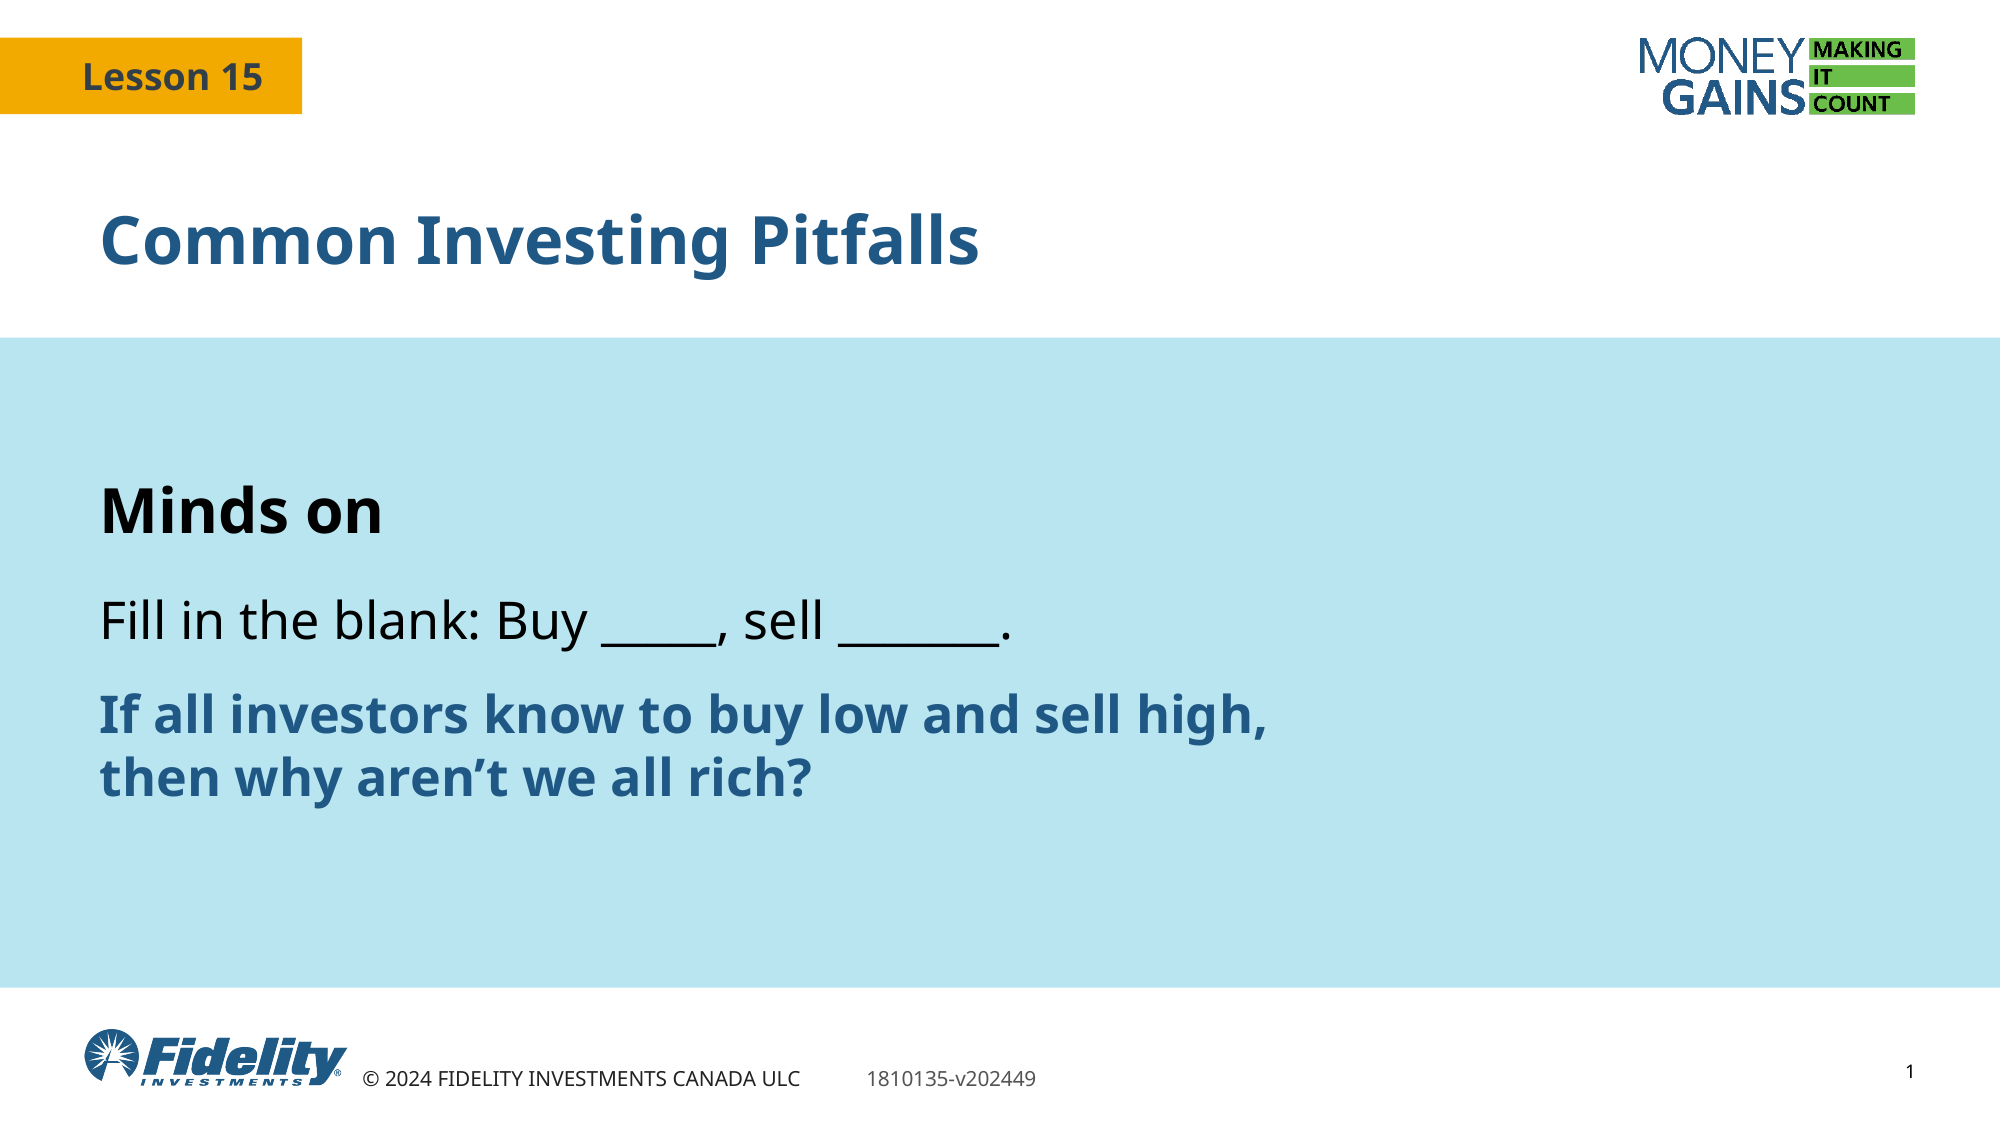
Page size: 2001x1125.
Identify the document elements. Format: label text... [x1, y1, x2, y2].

picture [1640, 37, 1915, 115]
slide_number 1 [1826, 1058, 1931, 1087]
picture [84, 1029, 348, 1086]
title Common Investing Pitfalls [84, 190, 1916, 300]
text_box Minds on Fill in the blank: Buy _____, sell _______. If all investors know to buy low and sell high, then why aren’t we all rich? [84, 463, 1619, 891]
